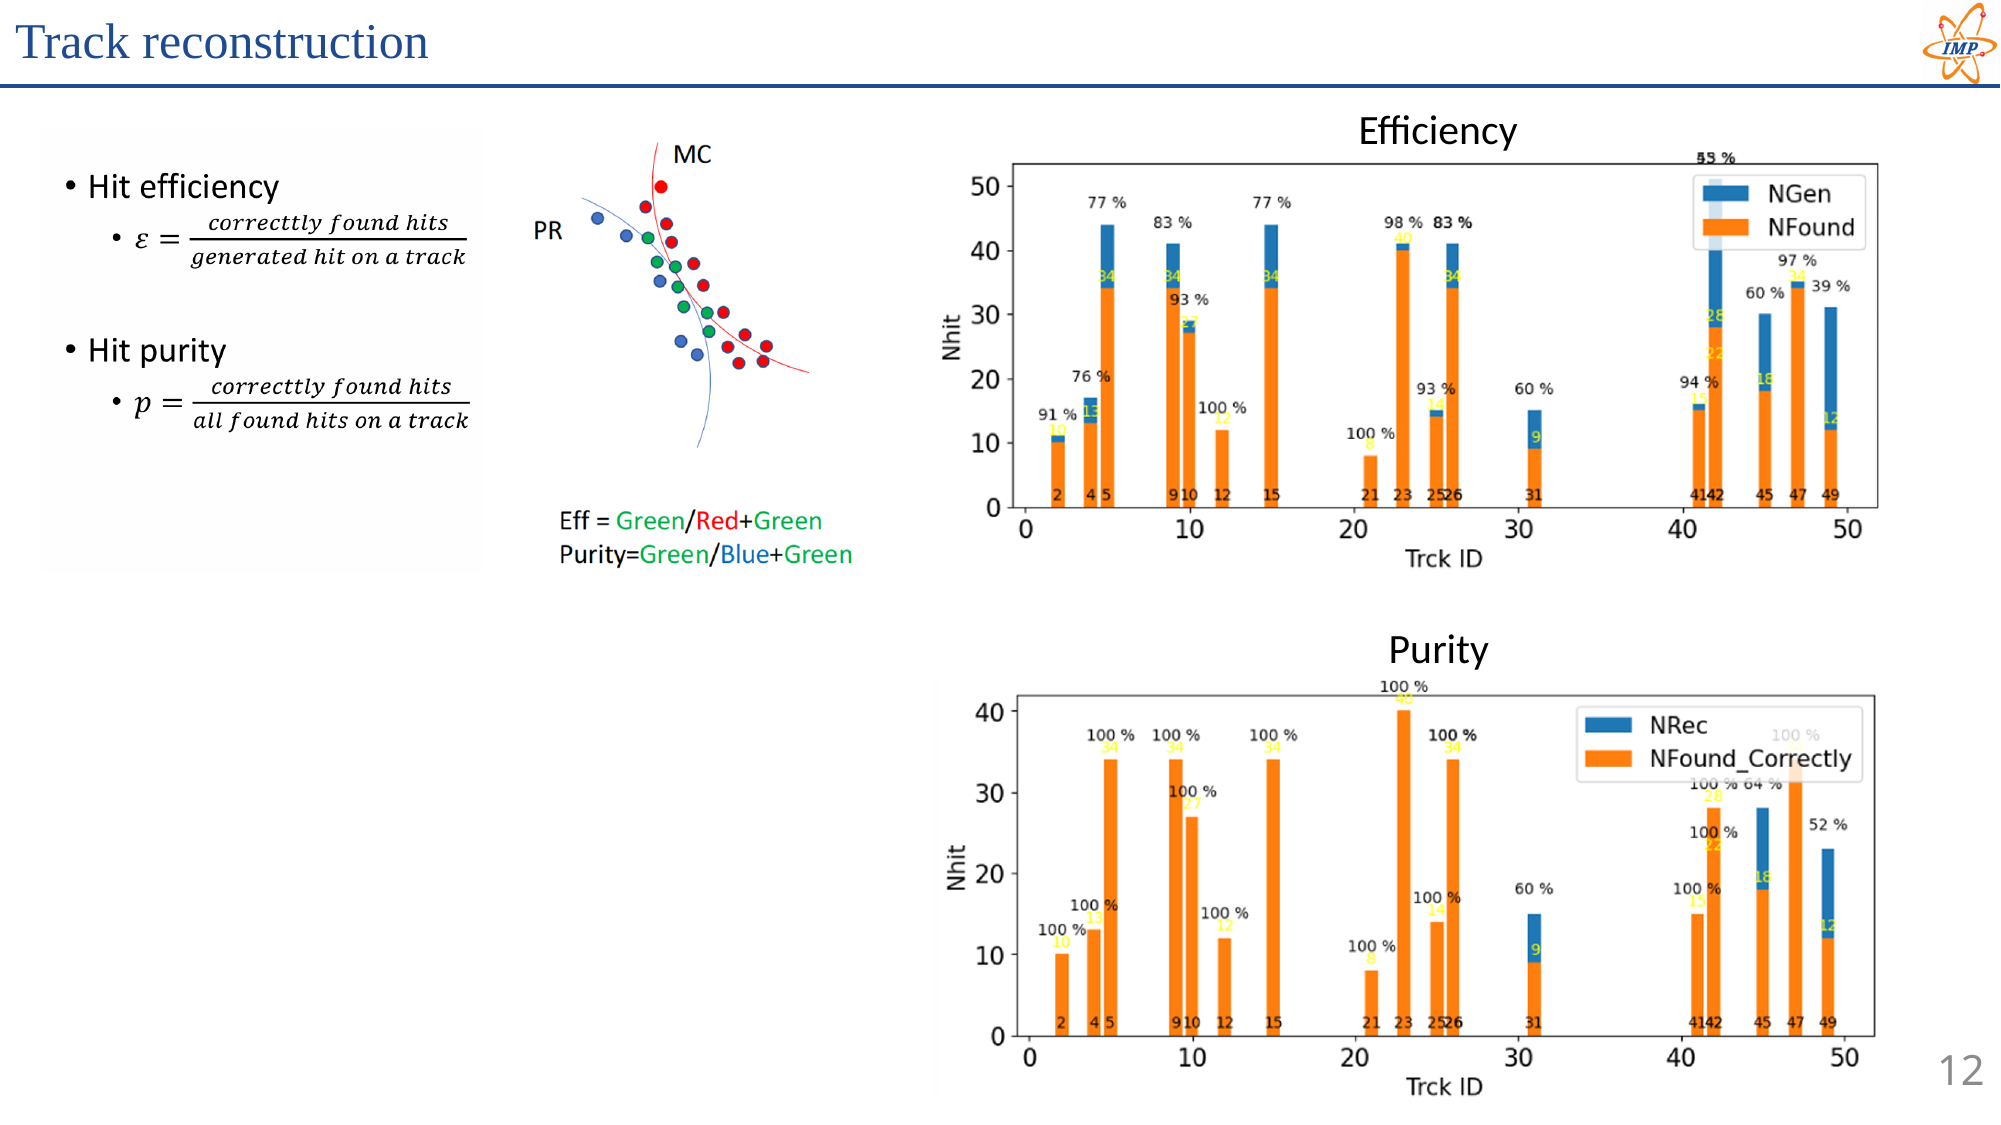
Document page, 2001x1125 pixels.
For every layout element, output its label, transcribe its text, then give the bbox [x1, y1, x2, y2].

title Track reconstruction [0, 8, 1725, 77]
text_box Efficiency [1343, 95, 1616, 150]
picture [1922, 0, 2000, 84]
text_box Purity [1373, 614, 1646, 676]
picture [41, 127, 863, 573]
picture [934, 150, 1887, 573]
picture [934, 676, 1887, 1103]
slide_number 12 [1887, 1042, 2000, 1103]
